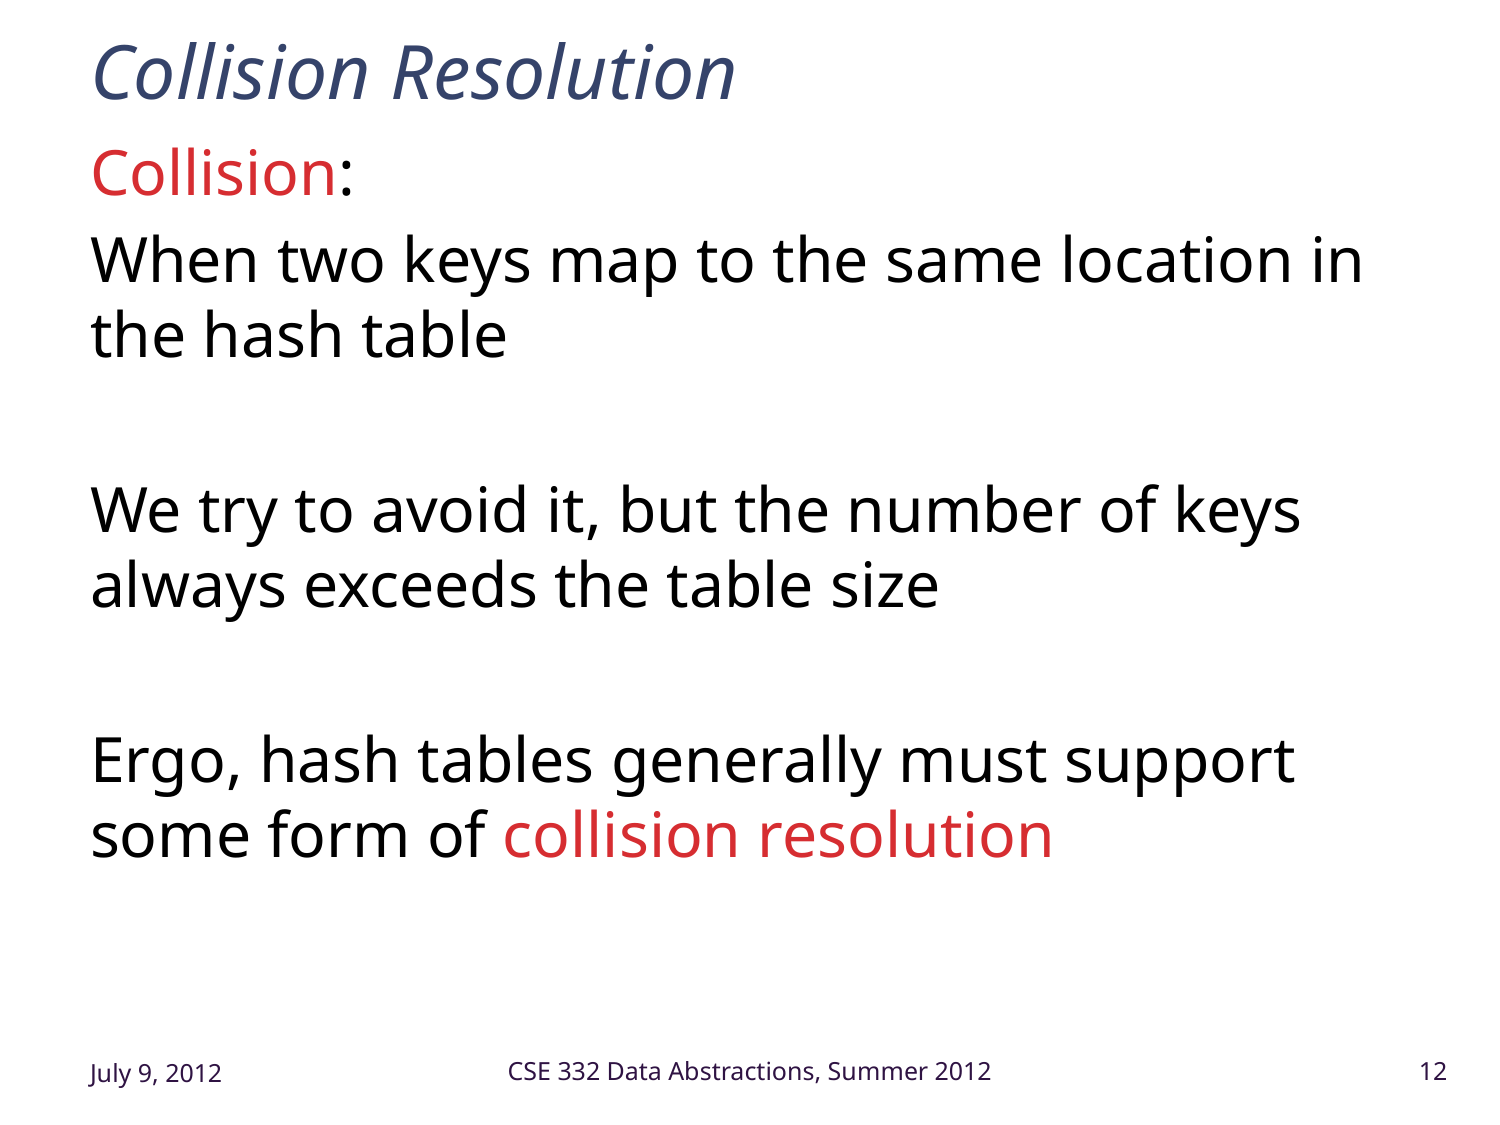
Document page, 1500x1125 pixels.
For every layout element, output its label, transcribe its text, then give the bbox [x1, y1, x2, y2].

footer CSE 332 Data Abstractions, Summer 2012 [348, 1042, 1152, 1103]
slide_number 12 [1333, 1042, 1463, 1103]
title Collision Resolution [75, 24, 1463, 105]
list Collision: When two keys map to the same location in the hash table We try to avoid it, but the number of keys always exceeds the table size Ergo, hash tables generally must support some form of collision resolution [75, 125, 1463, 1025]
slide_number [75, 1042, 338, 1103]
